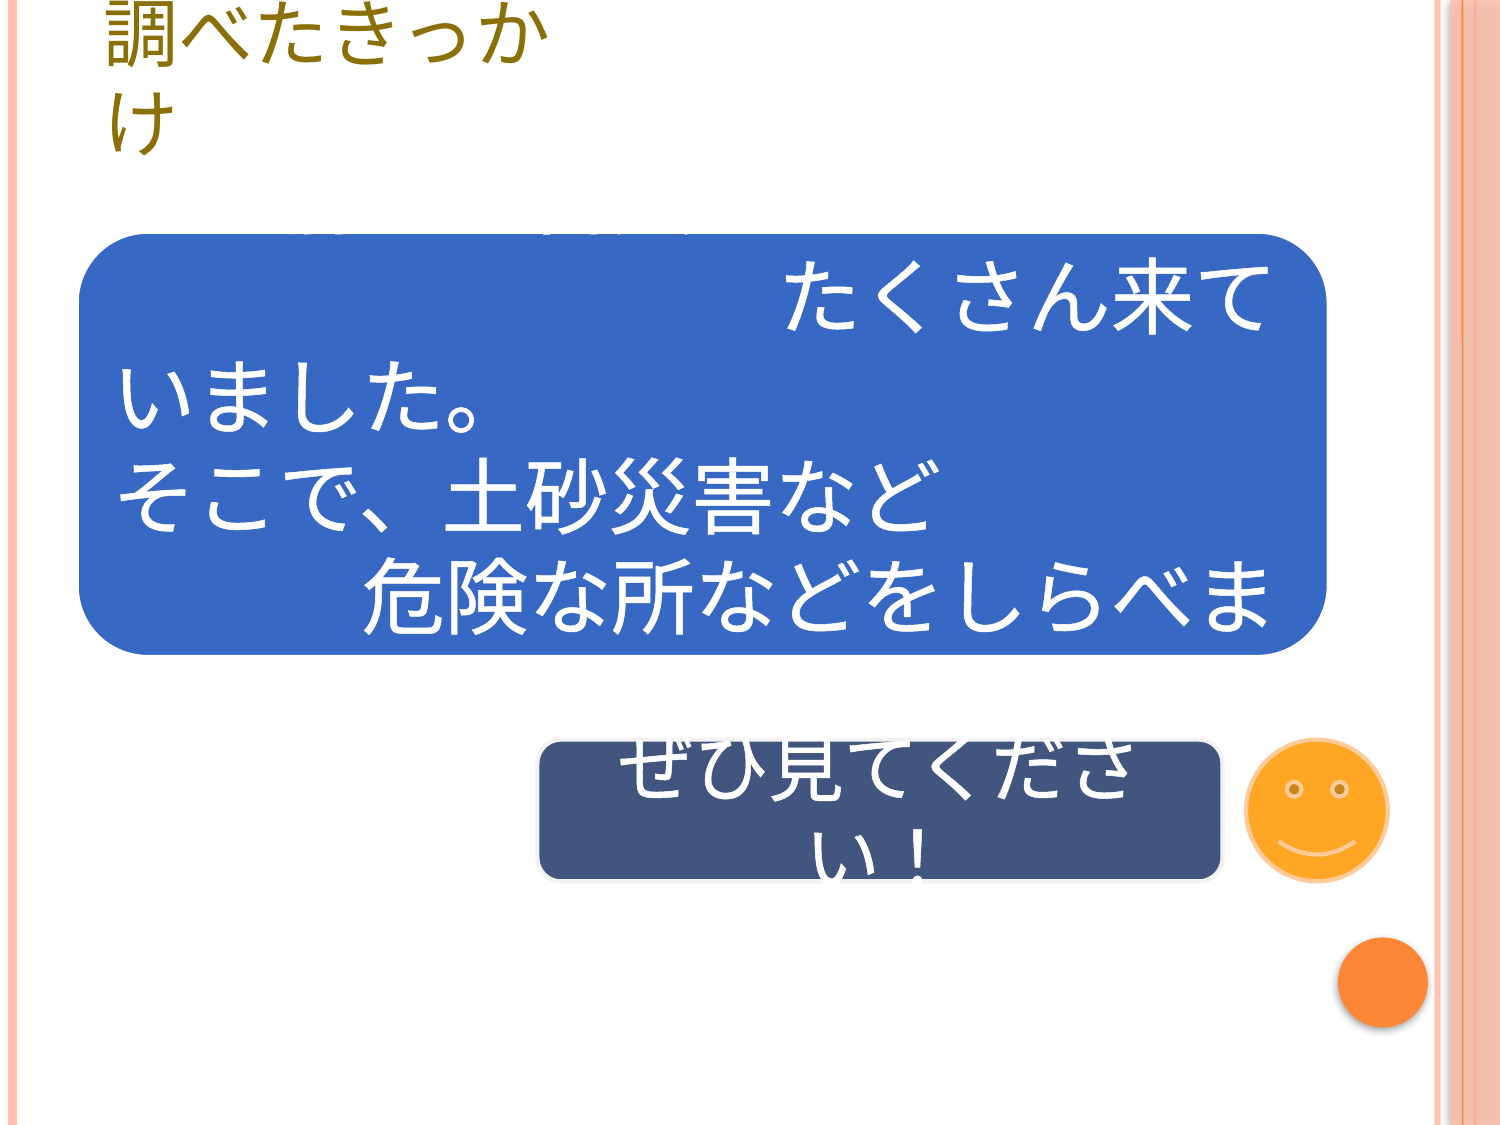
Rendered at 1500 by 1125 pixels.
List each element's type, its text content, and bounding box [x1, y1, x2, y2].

text_box [1243, 737, 1390, 884]
text_box この前まで台風が たくさん来ていました。 そこで、土砂災害など 危険な所などをしらべました。 [74, 229, 1331, 660]
text_box ぜひ見てください！ [535, 737, 1225, 884]
title 調べたきっかけ [86, 52, 610, 176]
